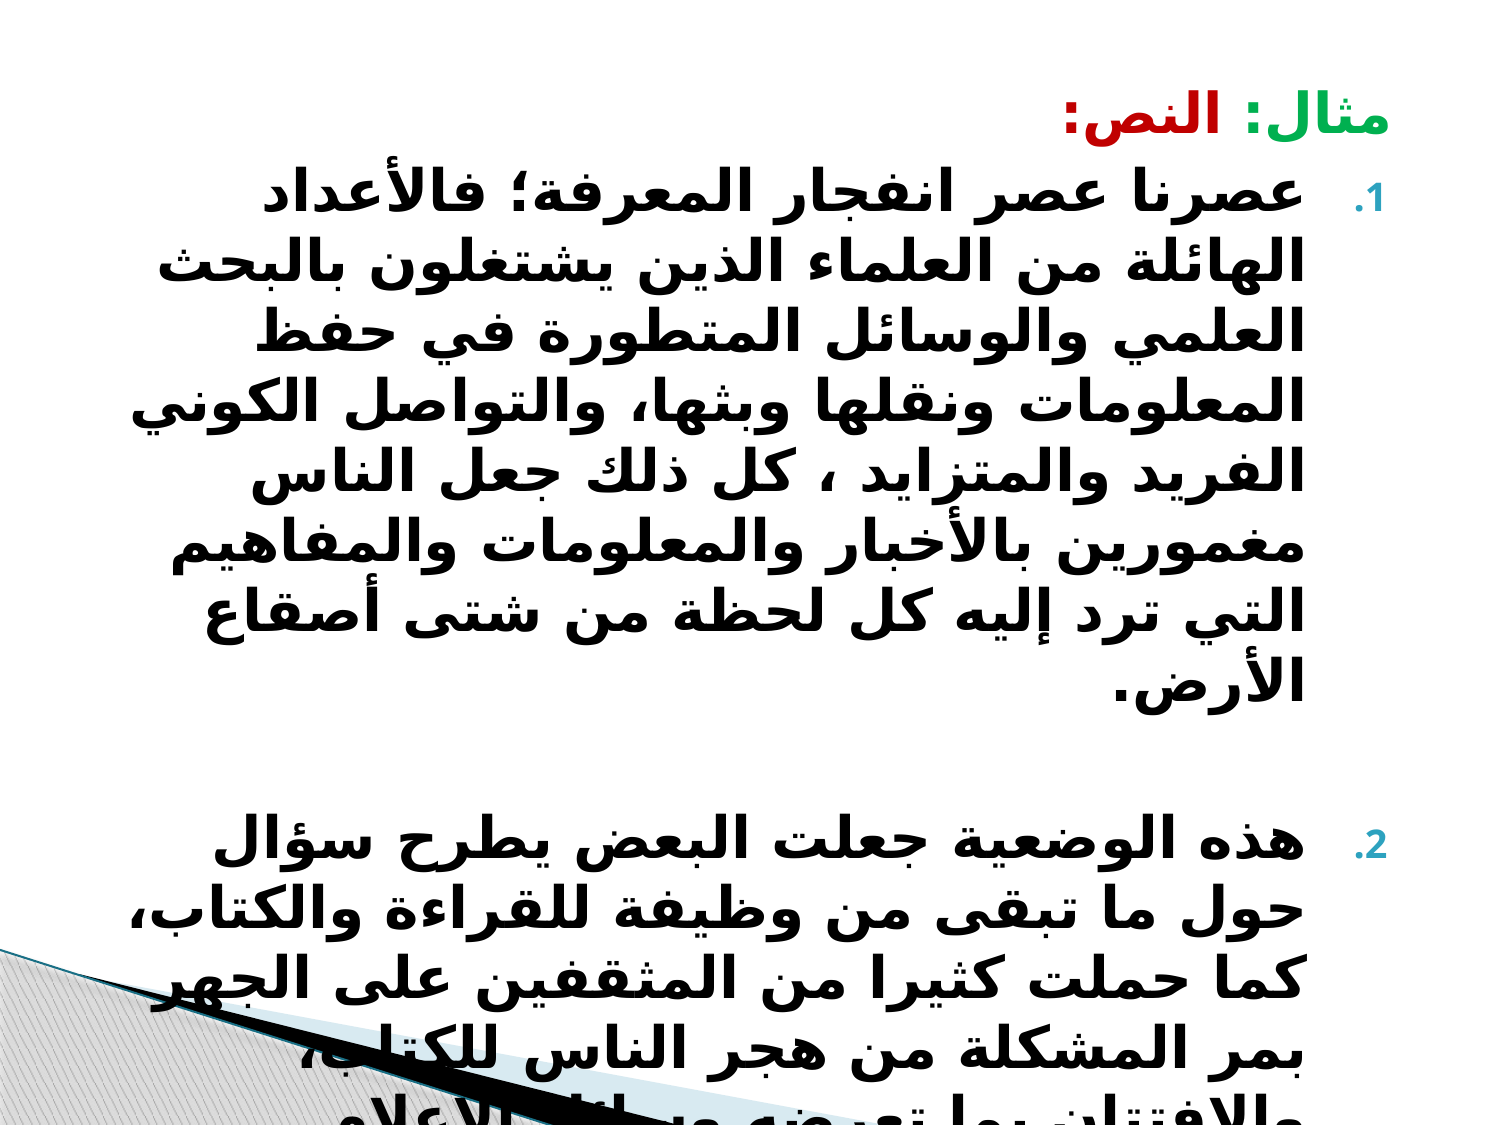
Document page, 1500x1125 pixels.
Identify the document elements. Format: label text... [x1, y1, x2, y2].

list مثال: النص: عصرنا عصر انفجار المعرفة؛ فالأعداد الهائلة من العلماء الذين يشتغلون بالبحث العلمي والوسائل المتطورة في حفظ المعلومات ونقلها وبثها، والتواصل الكوني الفريد والمتزايد ، كل ذلك جعل الناس مغمورين بالأخبار والمعلومات والمفاهيم التي ترد إليه كل لحظة من شتى أصقاع الأرض. هذه الوضعية جعلت البعض يطرح سؤال حول ما تبقى من وظيفة للقراءة والكتاب، كما حملت كثيرا من المثقفين على الجهر بمر المشكلة من هجر الناس للكتاب، والافتتان بما تعرضه وسائل الإعلام المختلفة من برامج ومواد ثقافية متنوعة. [75, 70, 1425, 986]
